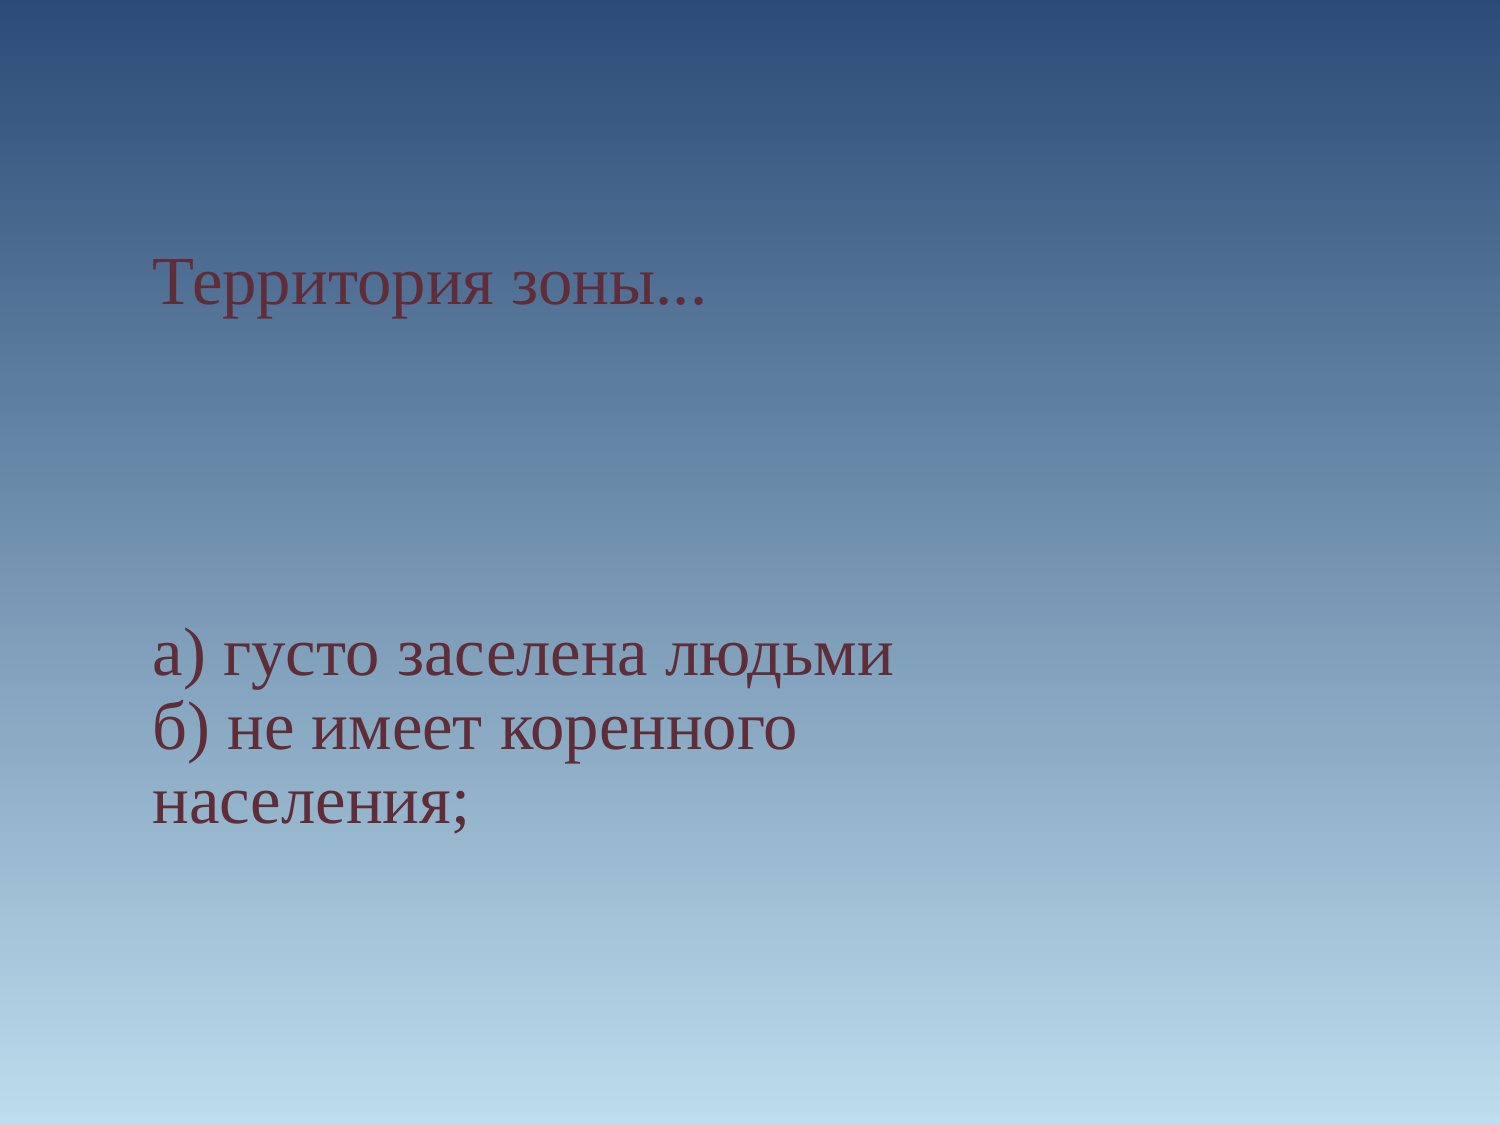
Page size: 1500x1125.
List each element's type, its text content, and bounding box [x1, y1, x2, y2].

text_box Территория зоны... а) густо заселена людьми б) не имеет коренного населения; [152, 240, 1045, 844]
